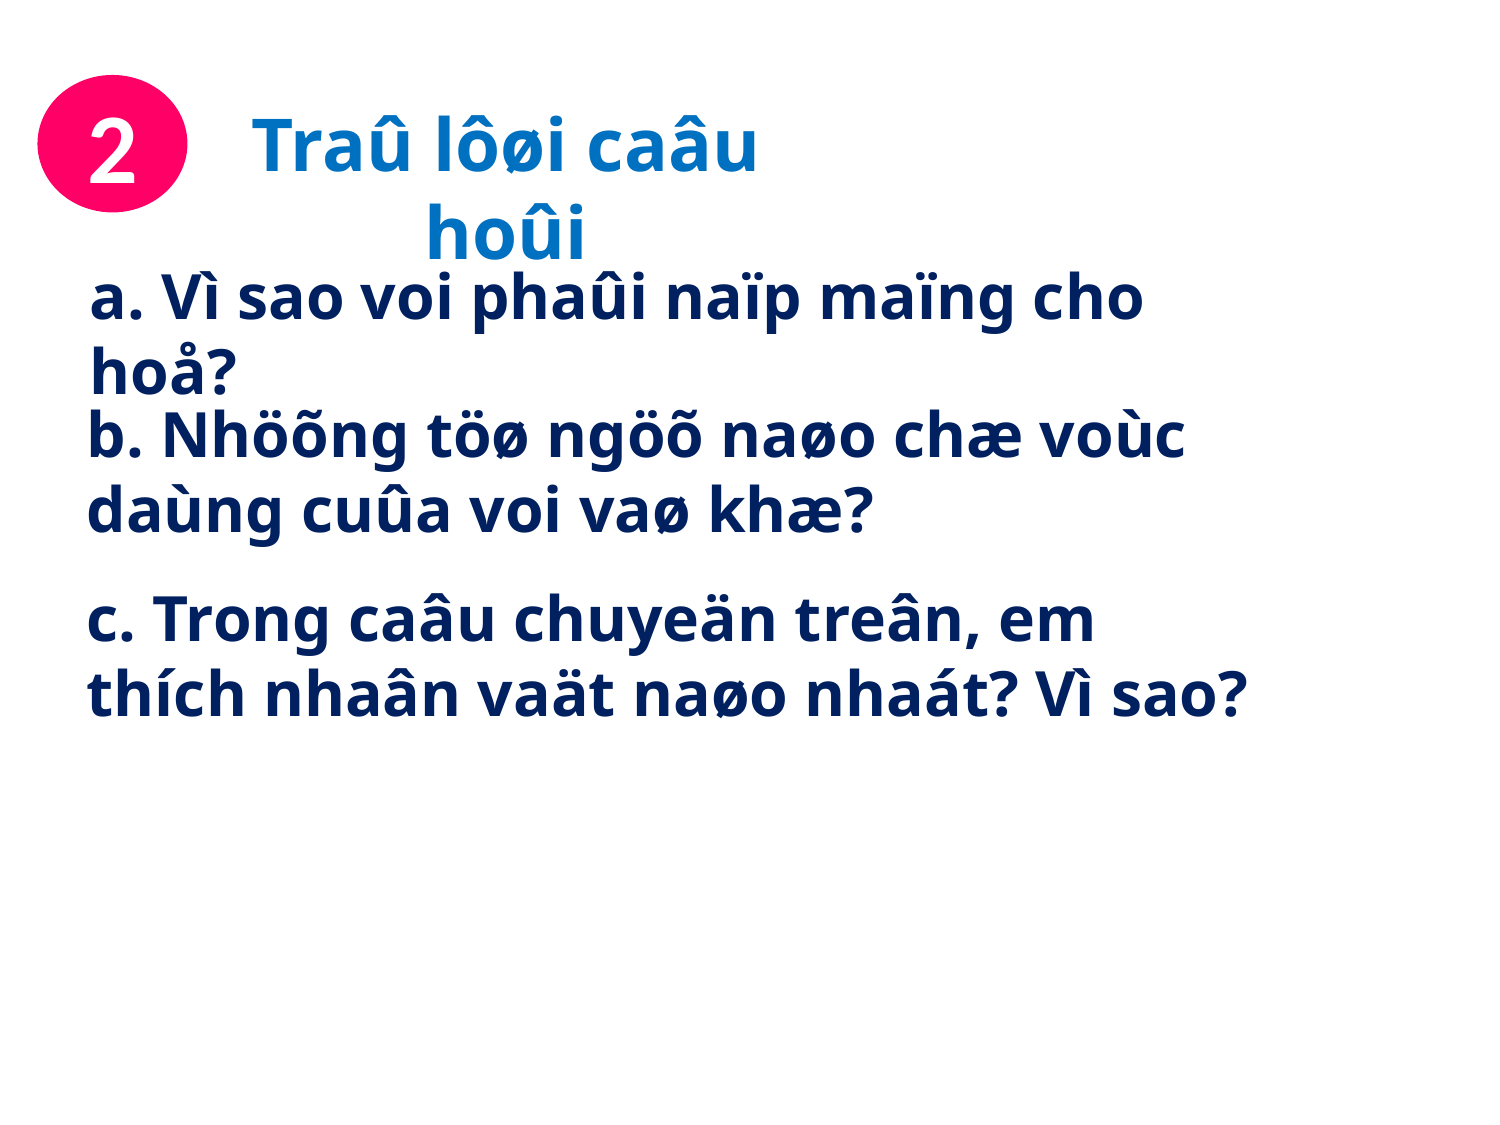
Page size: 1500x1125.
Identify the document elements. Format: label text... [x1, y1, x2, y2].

text_box a. Vì sao voi phaûi naïp maïng cho hoå? [74, 249, 1288, 415]
text_box c. Trong caâu chuyeän treân, em thích nhaân vaät naøo nhaát? Vì sao? [71, 571, 1285, 737]
text_box 2 [35, 72, 190, 215]
text_box b. Nhöõng töø ngöõ naøo chæ voùc daùng cuûa voi vaø khæ? [71, 387, 1285, 553]
text_box Traû lôøi caâu hoûi [212, 91, 800, 249]
